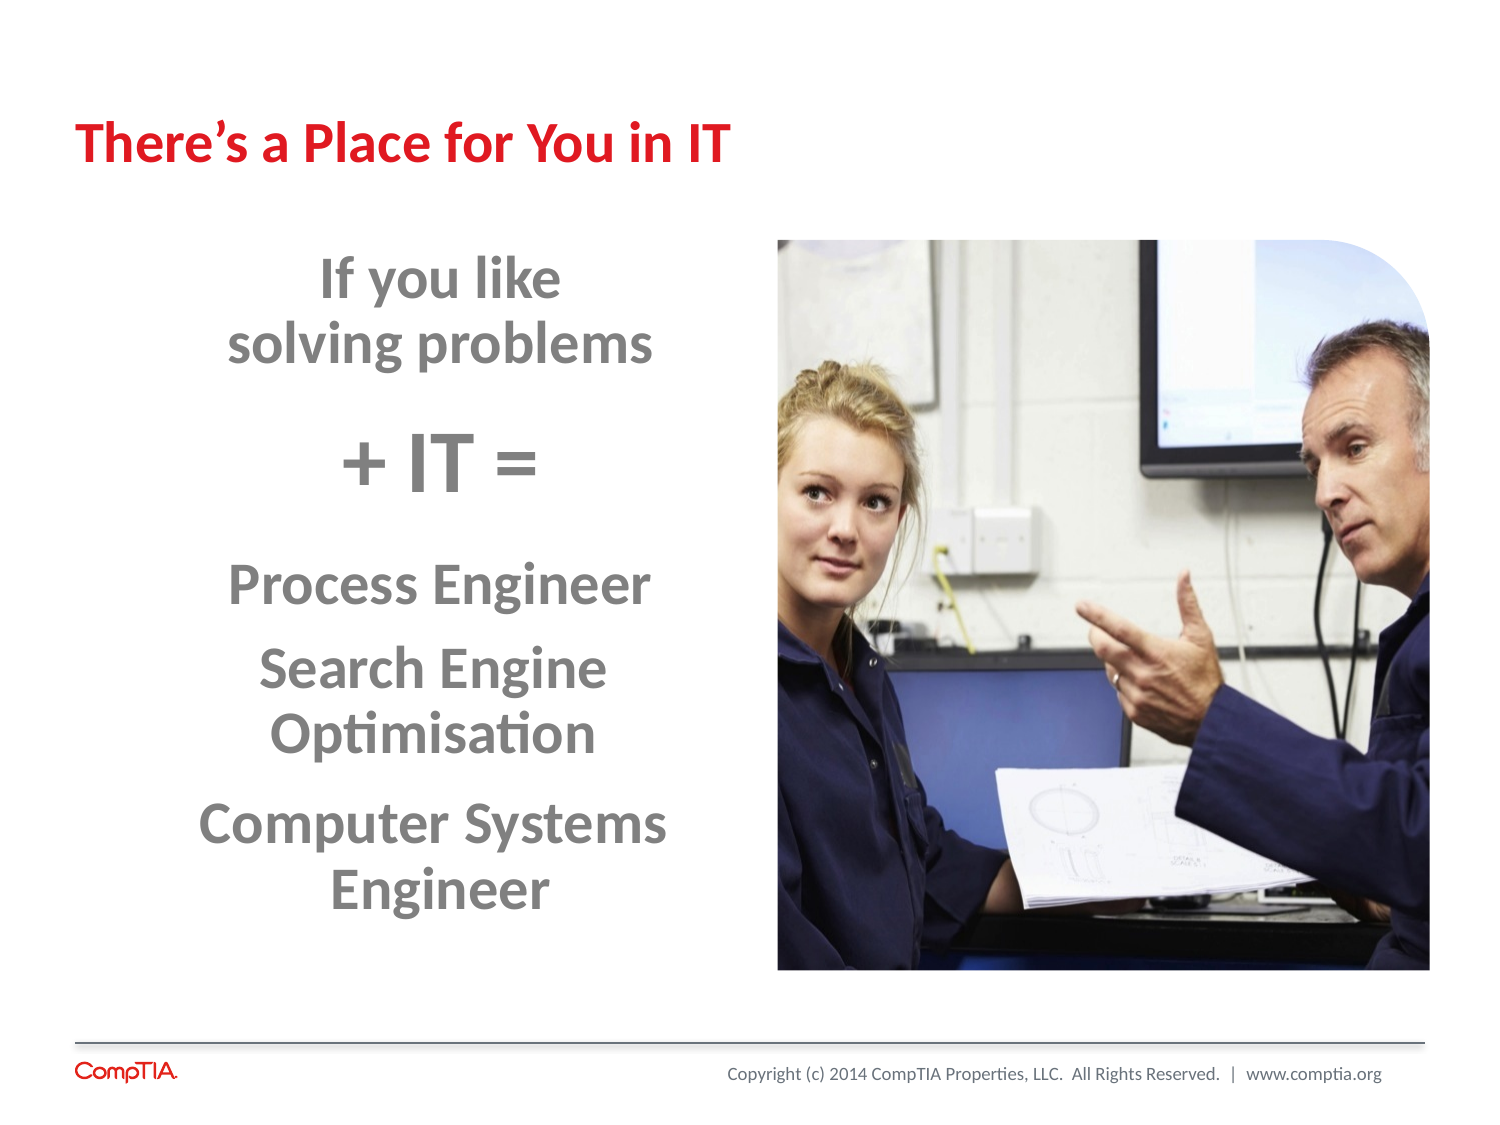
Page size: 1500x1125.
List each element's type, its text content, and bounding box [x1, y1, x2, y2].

title There’s a Place for You in IT [75, 45, 1425, 233]
text_box If you like solving problems + IT = Process Engineer Search Engine Optimisation Computer Systems Engineer [75, 238, 822, 1019]
picture [777, 239, 1430, 971]
